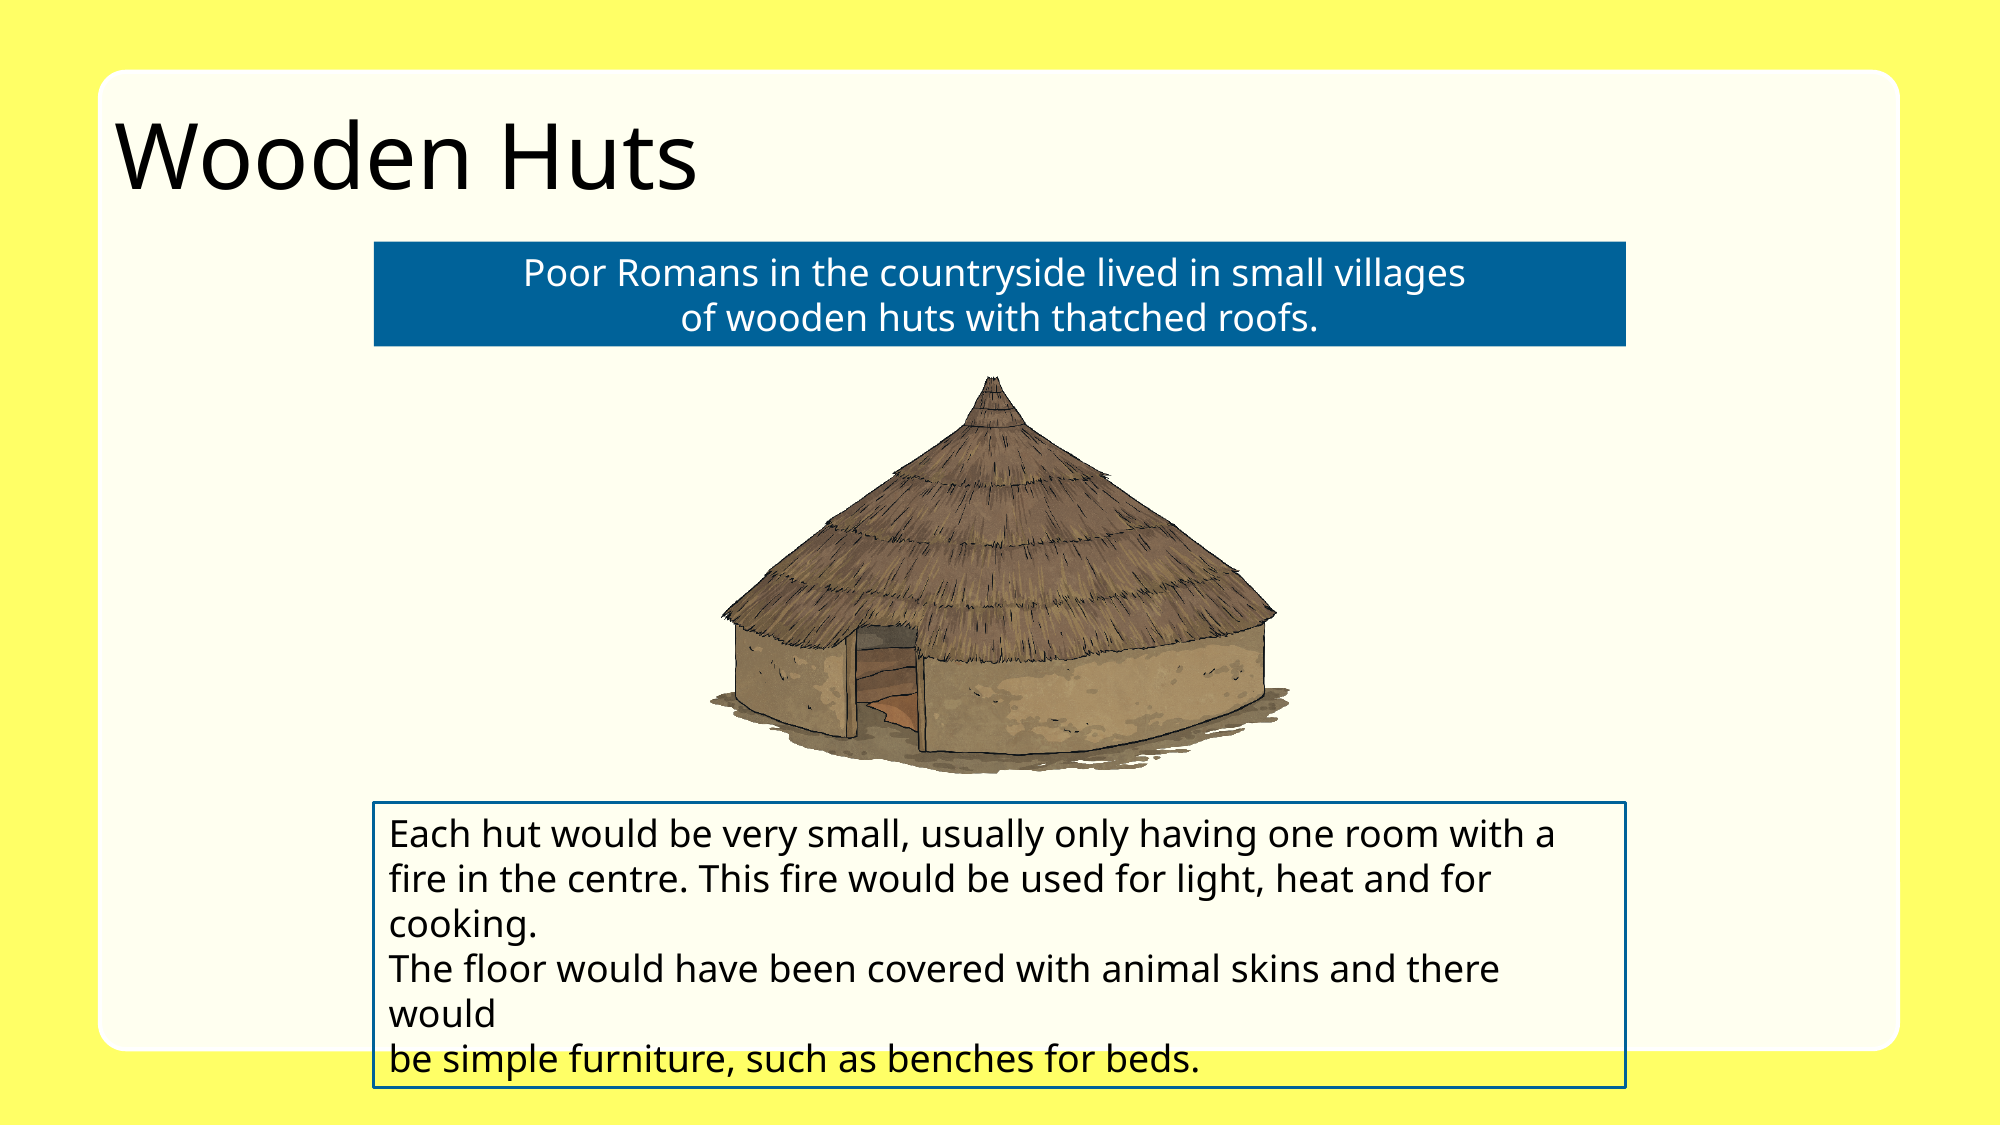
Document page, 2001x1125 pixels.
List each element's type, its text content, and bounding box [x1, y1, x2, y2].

text_box Poor Romans in the countryside lived in small villages of wooden huts with thatched roofs. [373, 241, 1626, 347]
title Wooden Huts [99, 78, 1898, 242]
text_box Each hut would be very small, usually only having one room with a fire in the centre. This fire would be used for light, heat and for cooking. The floor would have been covered with animal skins and there would be simple furniture, such as benches for beds. [373, 802, 1626, 1088]
picture [710, 376, 1290, 774]
